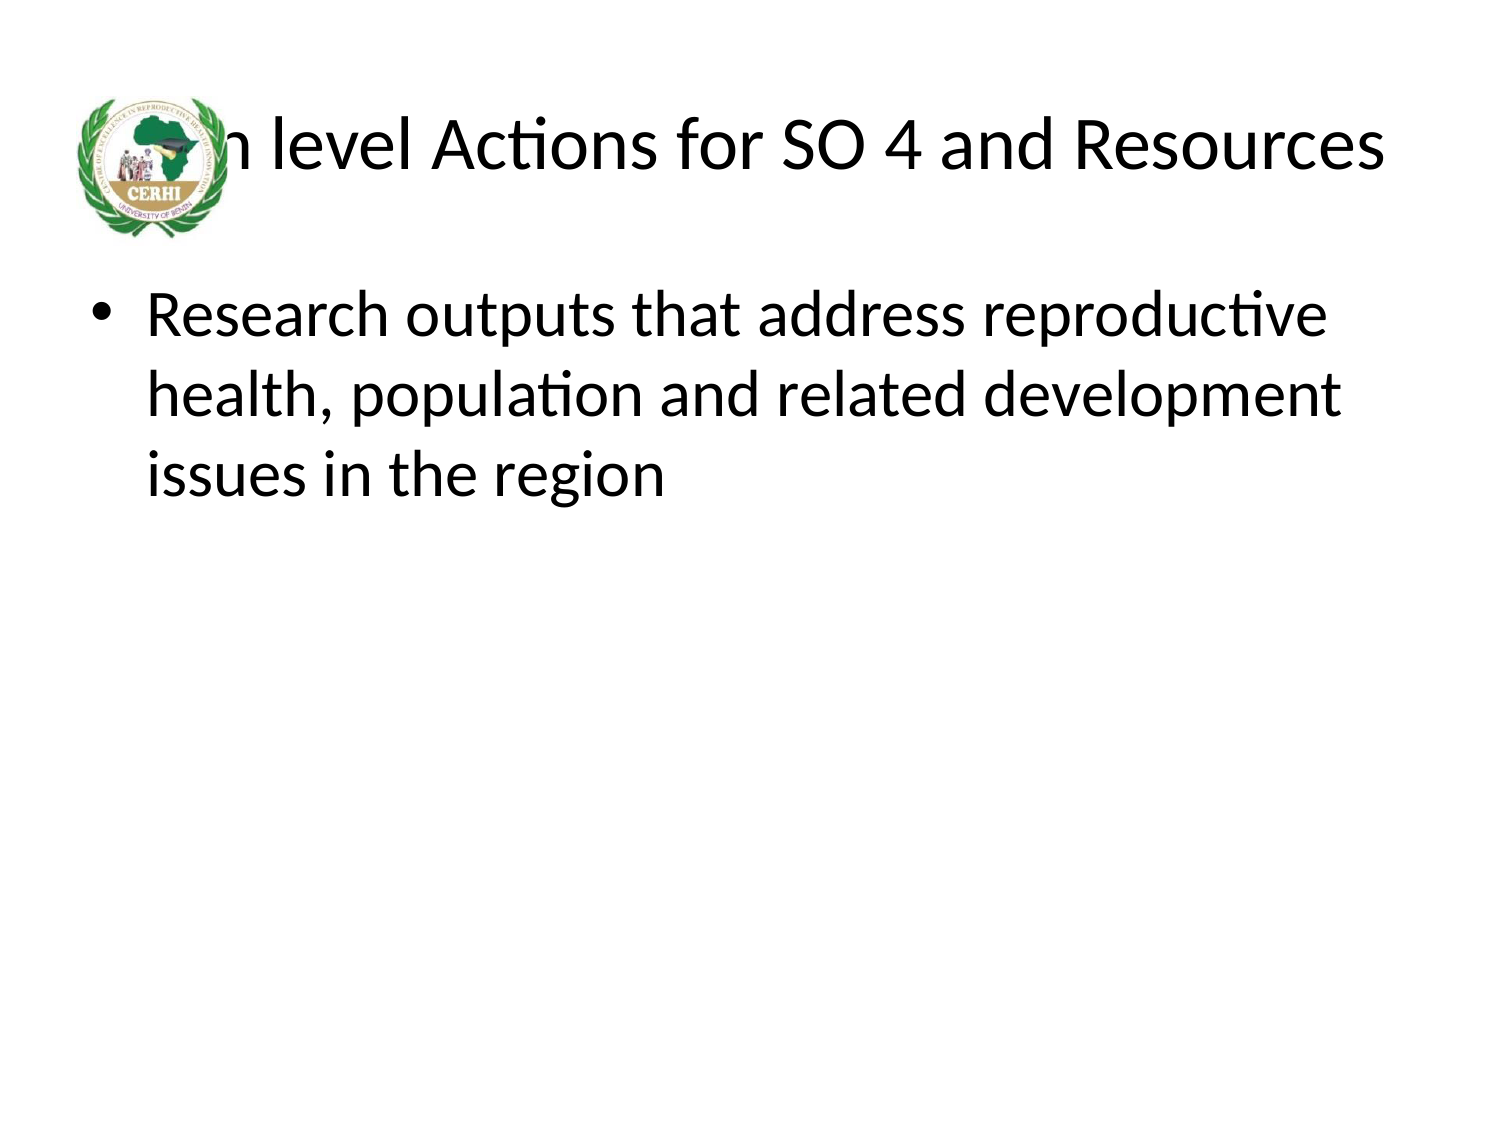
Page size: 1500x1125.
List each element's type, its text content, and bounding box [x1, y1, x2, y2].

list Research outputs that address reproductive health, population and related development issues in the region [75, 262, 1425, 1005]
title High level Actions for SO 4 and Resources [75, 45, 1425, 233]
picture [75, 95, 228, 252]
